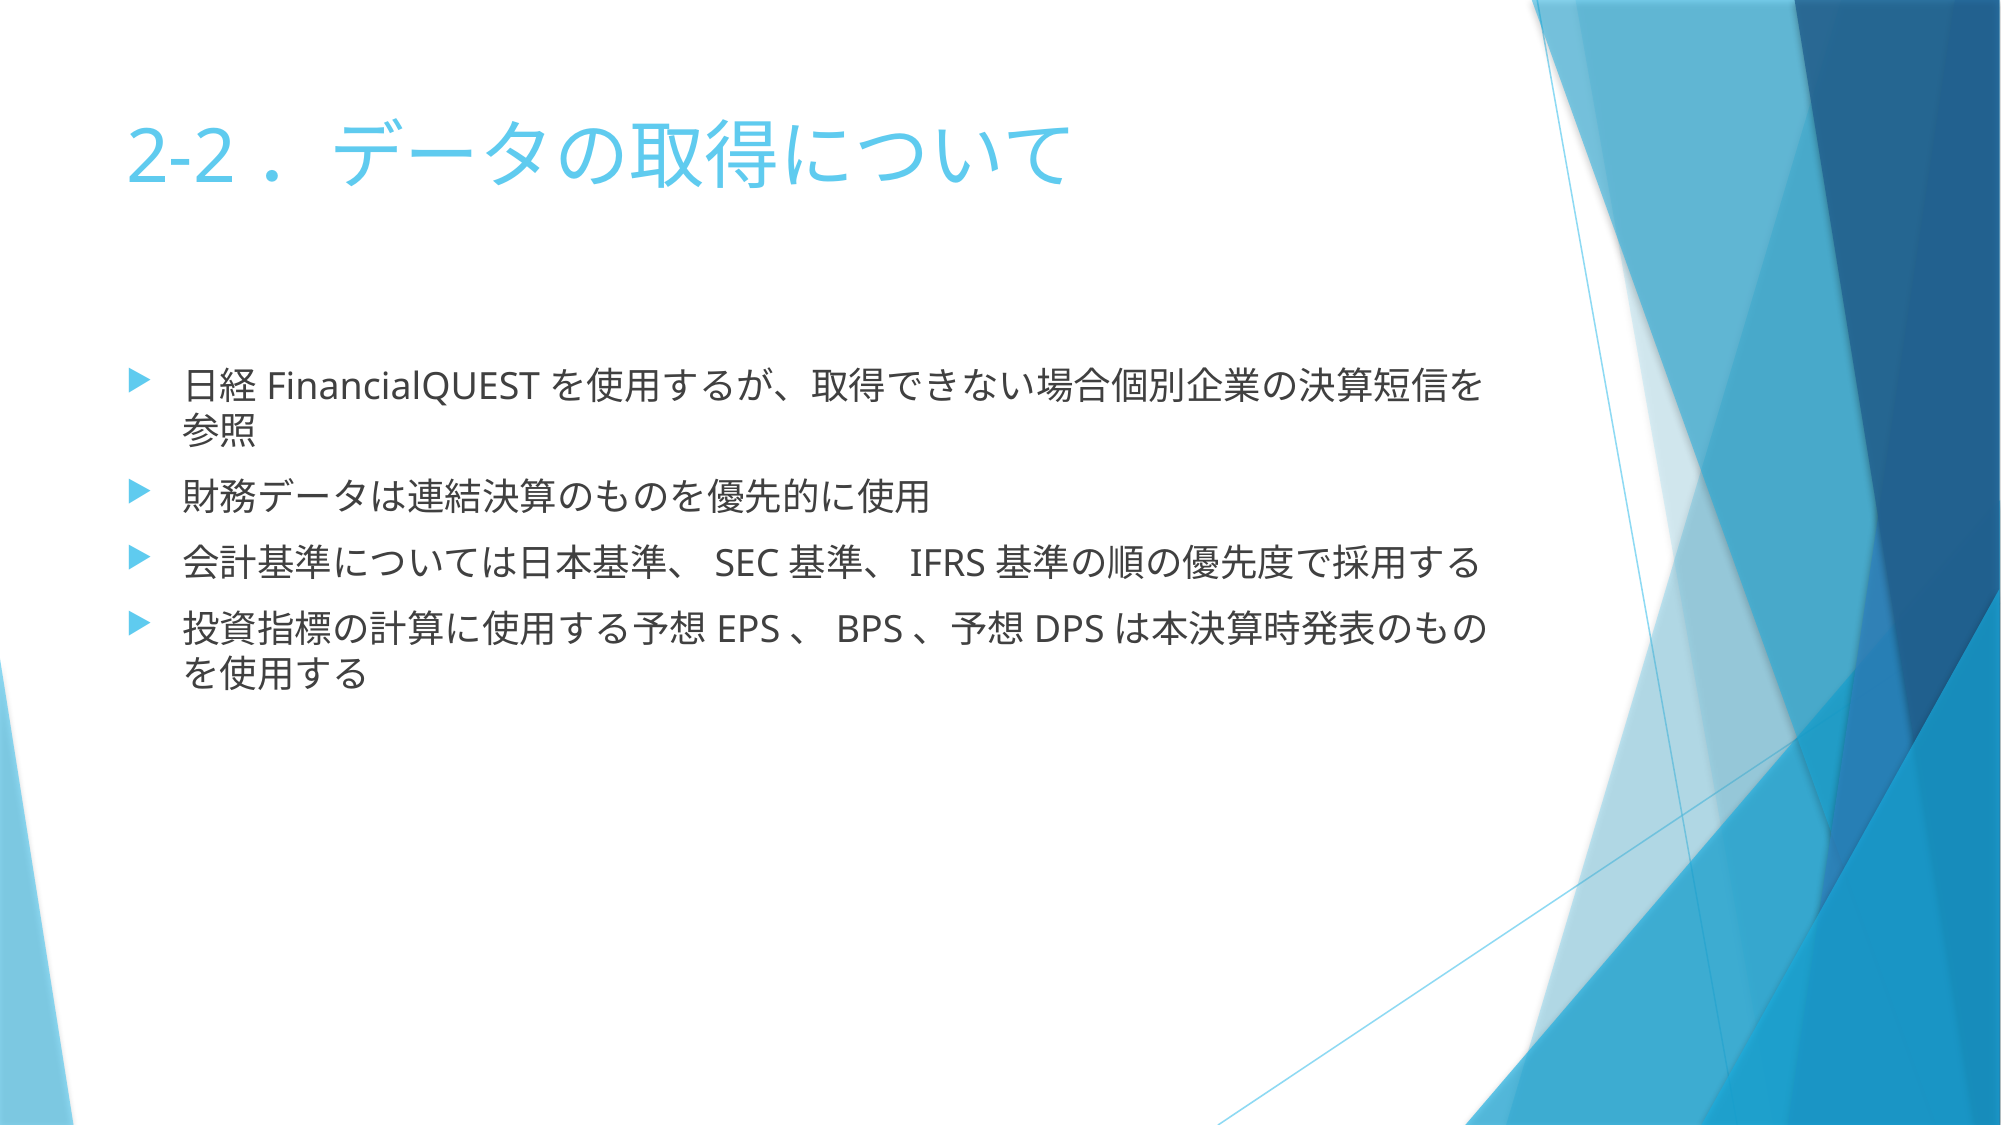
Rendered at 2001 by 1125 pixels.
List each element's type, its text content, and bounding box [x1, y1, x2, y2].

list 日経FinancialQUESTを使用するが、取得できない場合個別企業の決算短信を参照 財務データは連結決算のものを優先的に使用 会計基準については日本基準、SEC基準、IFRS基準の順の優先度で採用する 投資指標の計算に使用する予想EPS、BPS、予想DPSは本決算時発表のものを使用する [111, 354, 1522, 992]
title 2-2．データの取得について [111, 99, 1522, 317]
